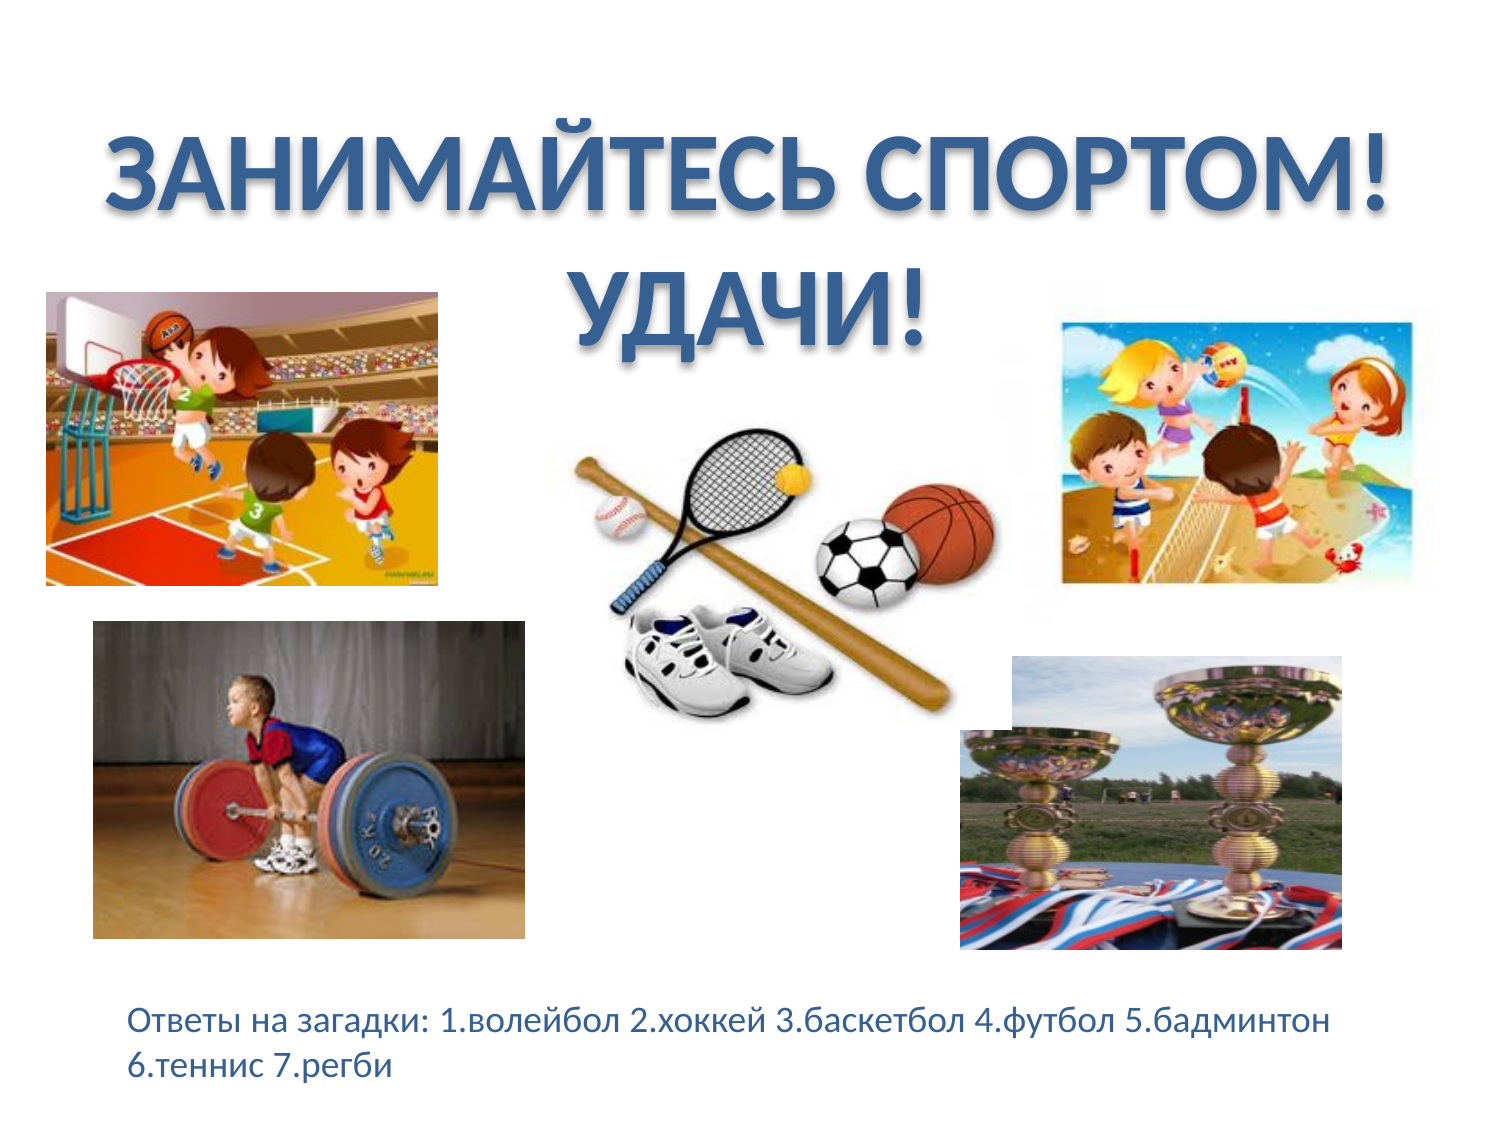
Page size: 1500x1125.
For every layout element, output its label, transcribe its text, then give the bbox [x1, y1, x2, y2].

picture [550, 280, 1464, 950]
title ЗАНИМАЙТЕСЬ СПОРТОМ! УДАЧИ! [75, 45, 1425, 421]
text_box Ответы на загадки: 1.волейбол 2.хоккей 3.баскетбол 4.футбол 5.бадминтон 6.теннис 7.регби [112, 987, 1376, 1093]
picture [93, 620, 525, 939]
picture [46, 292, 438, 587]
